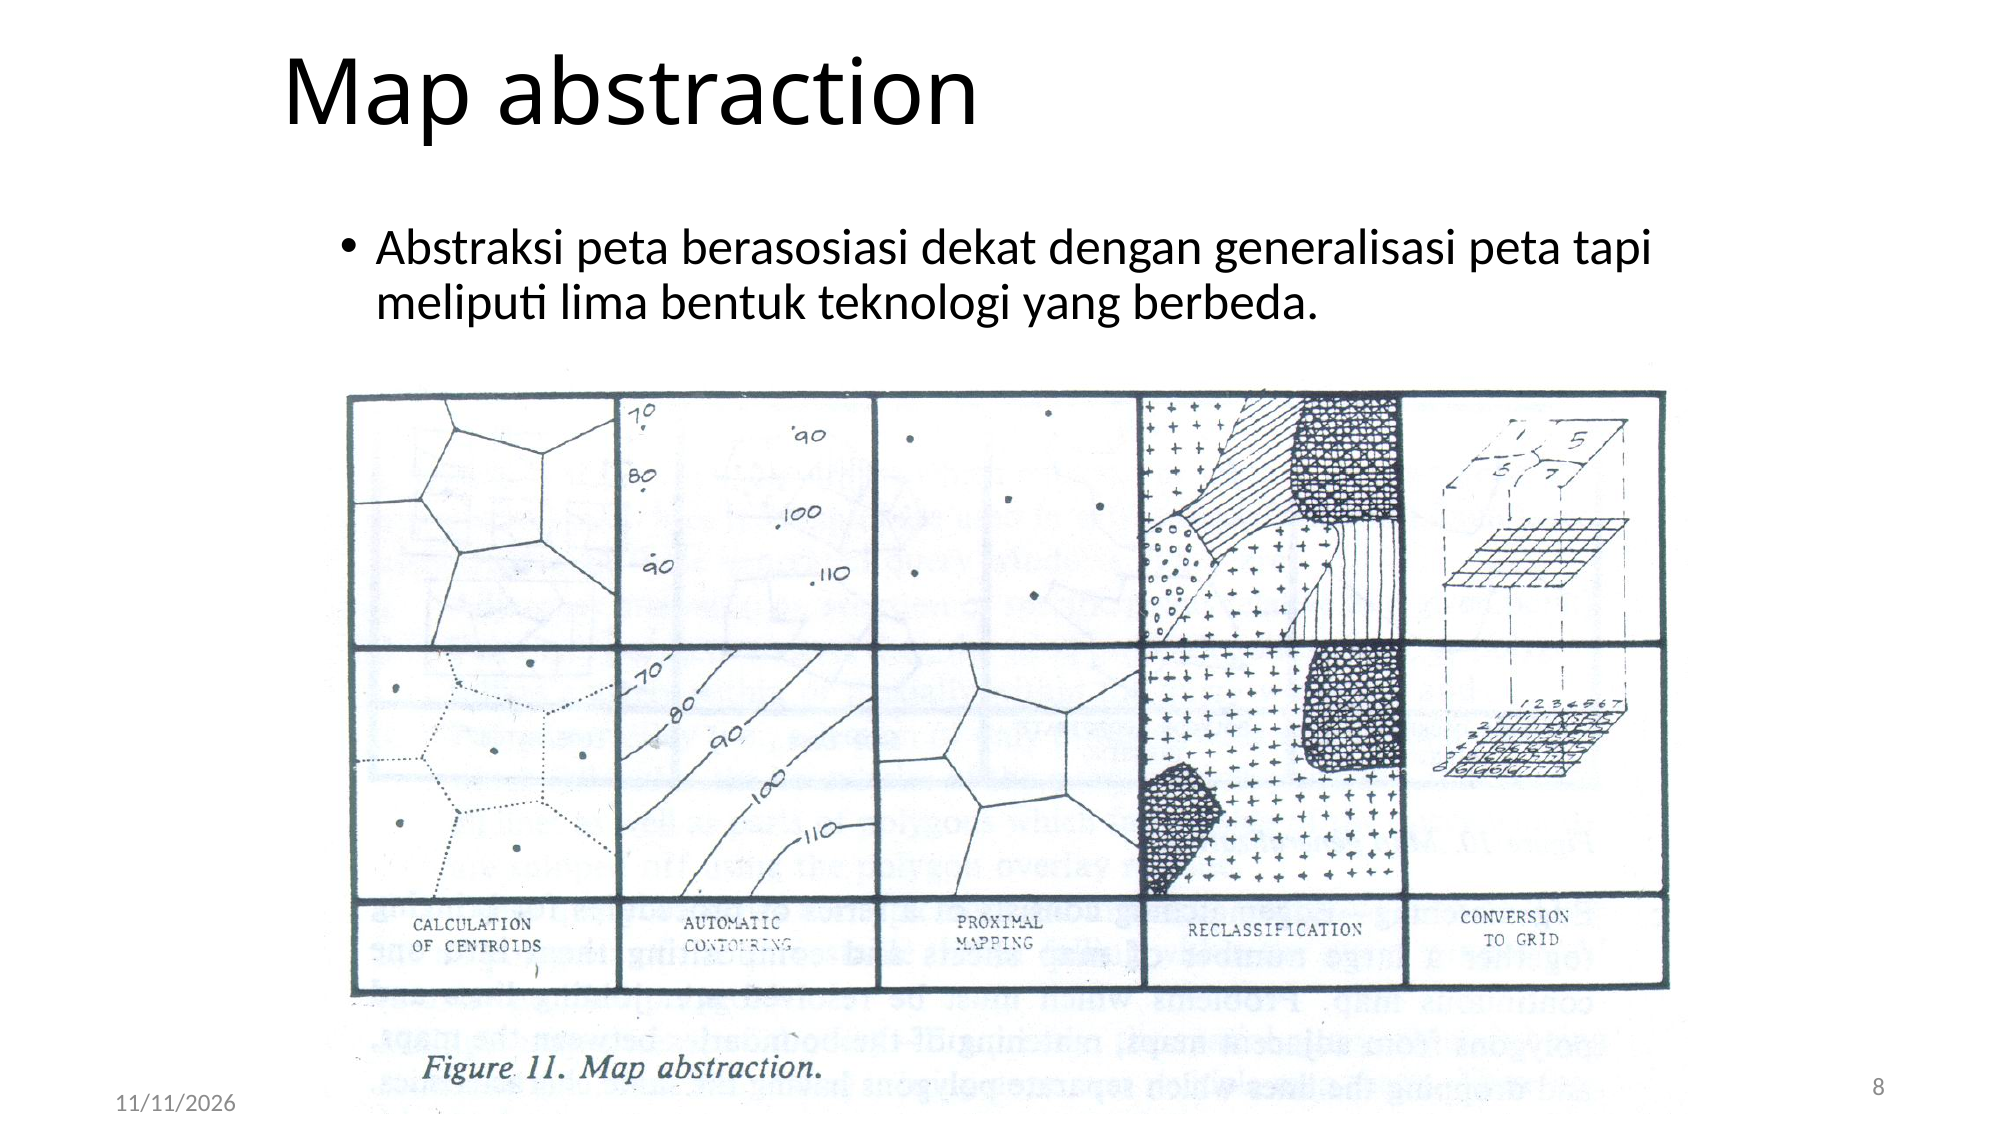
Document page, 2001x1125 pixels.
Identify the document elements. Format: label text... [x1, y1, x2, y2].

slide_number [99, 1082, 567, 1121]
title Map abstraction [266, 13, 1950, 176]
list Abstraksi peta berasosiasi dekat dengan generalisasi peta tapi meliputi lima bentuk teknologi yang berbeda. [324, 212, 1688, 362]
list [324, 362, 1688, 1114]
slide_number 8 [1433, 1052, 1900, 1118]
